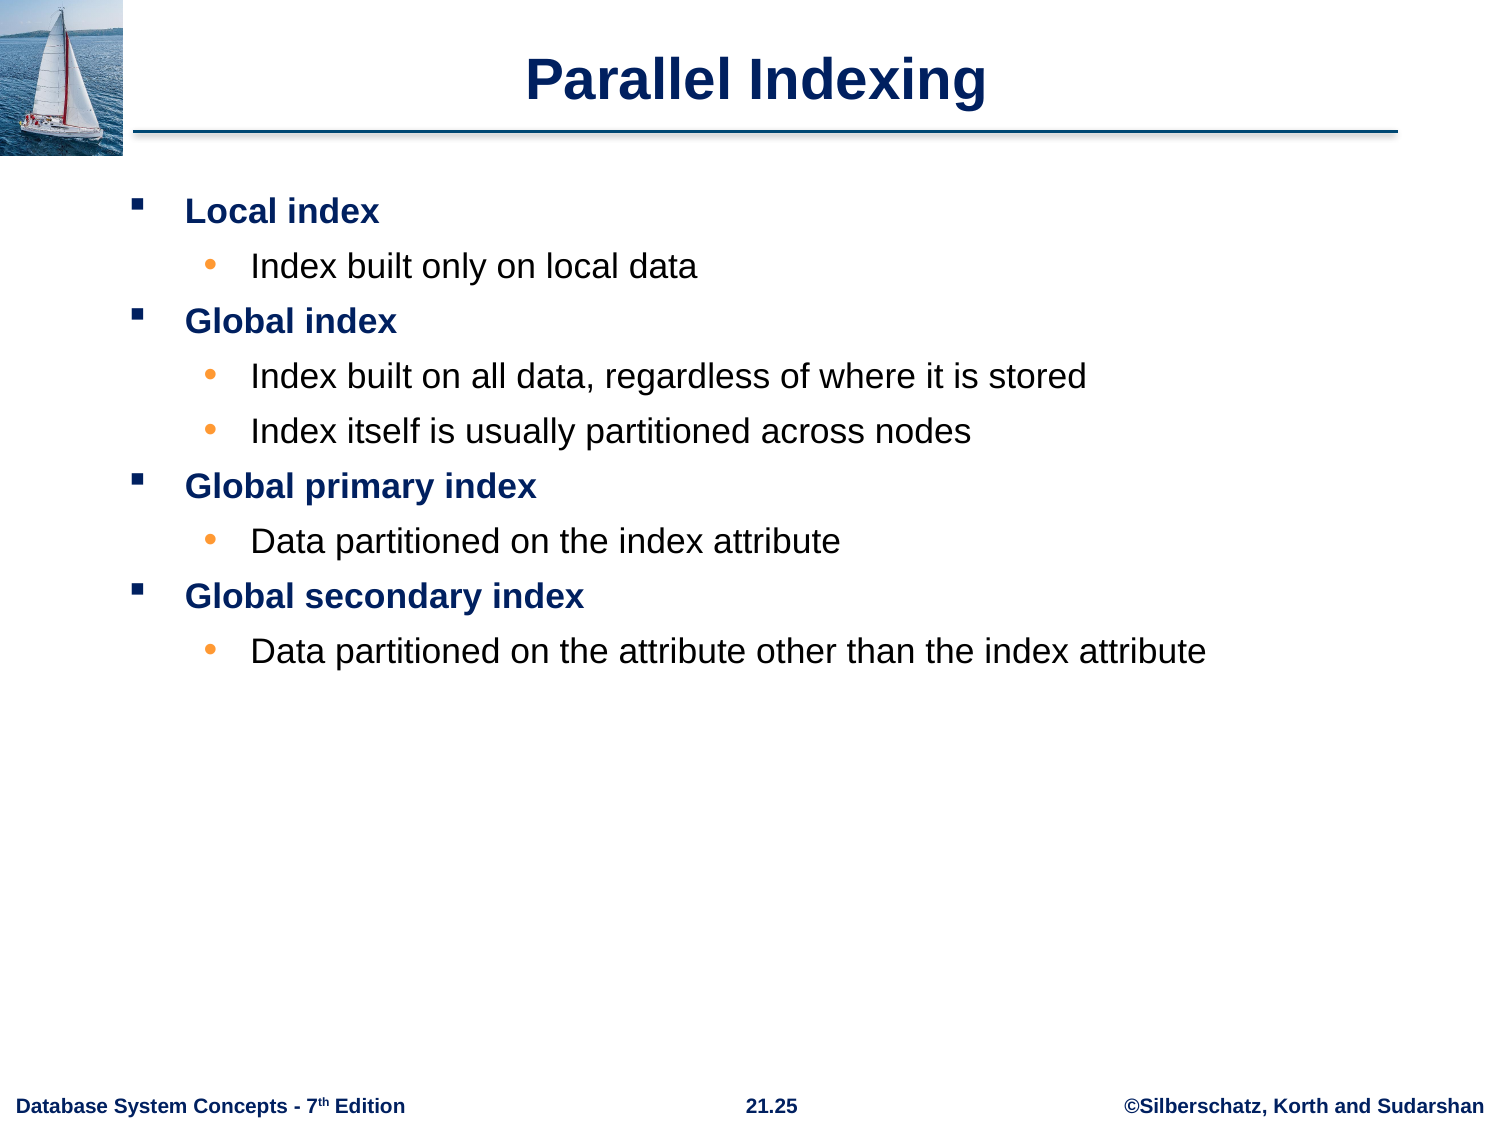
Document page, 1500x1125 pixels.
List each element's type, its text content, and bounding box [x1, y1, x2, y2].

title Parallel Indexing [125, 18, 1388, 120]
list Local index Index built only on local data Global index Index built on all data, regardless of where it is stored Index itself is usually partitioned across nodes Global primary index Data partitioned on the index attribute Global secondary index Data partitioned on the attribute other than the index attribute [113, 180, 1451, 1062]
picture [0, 0, 123, 156]
